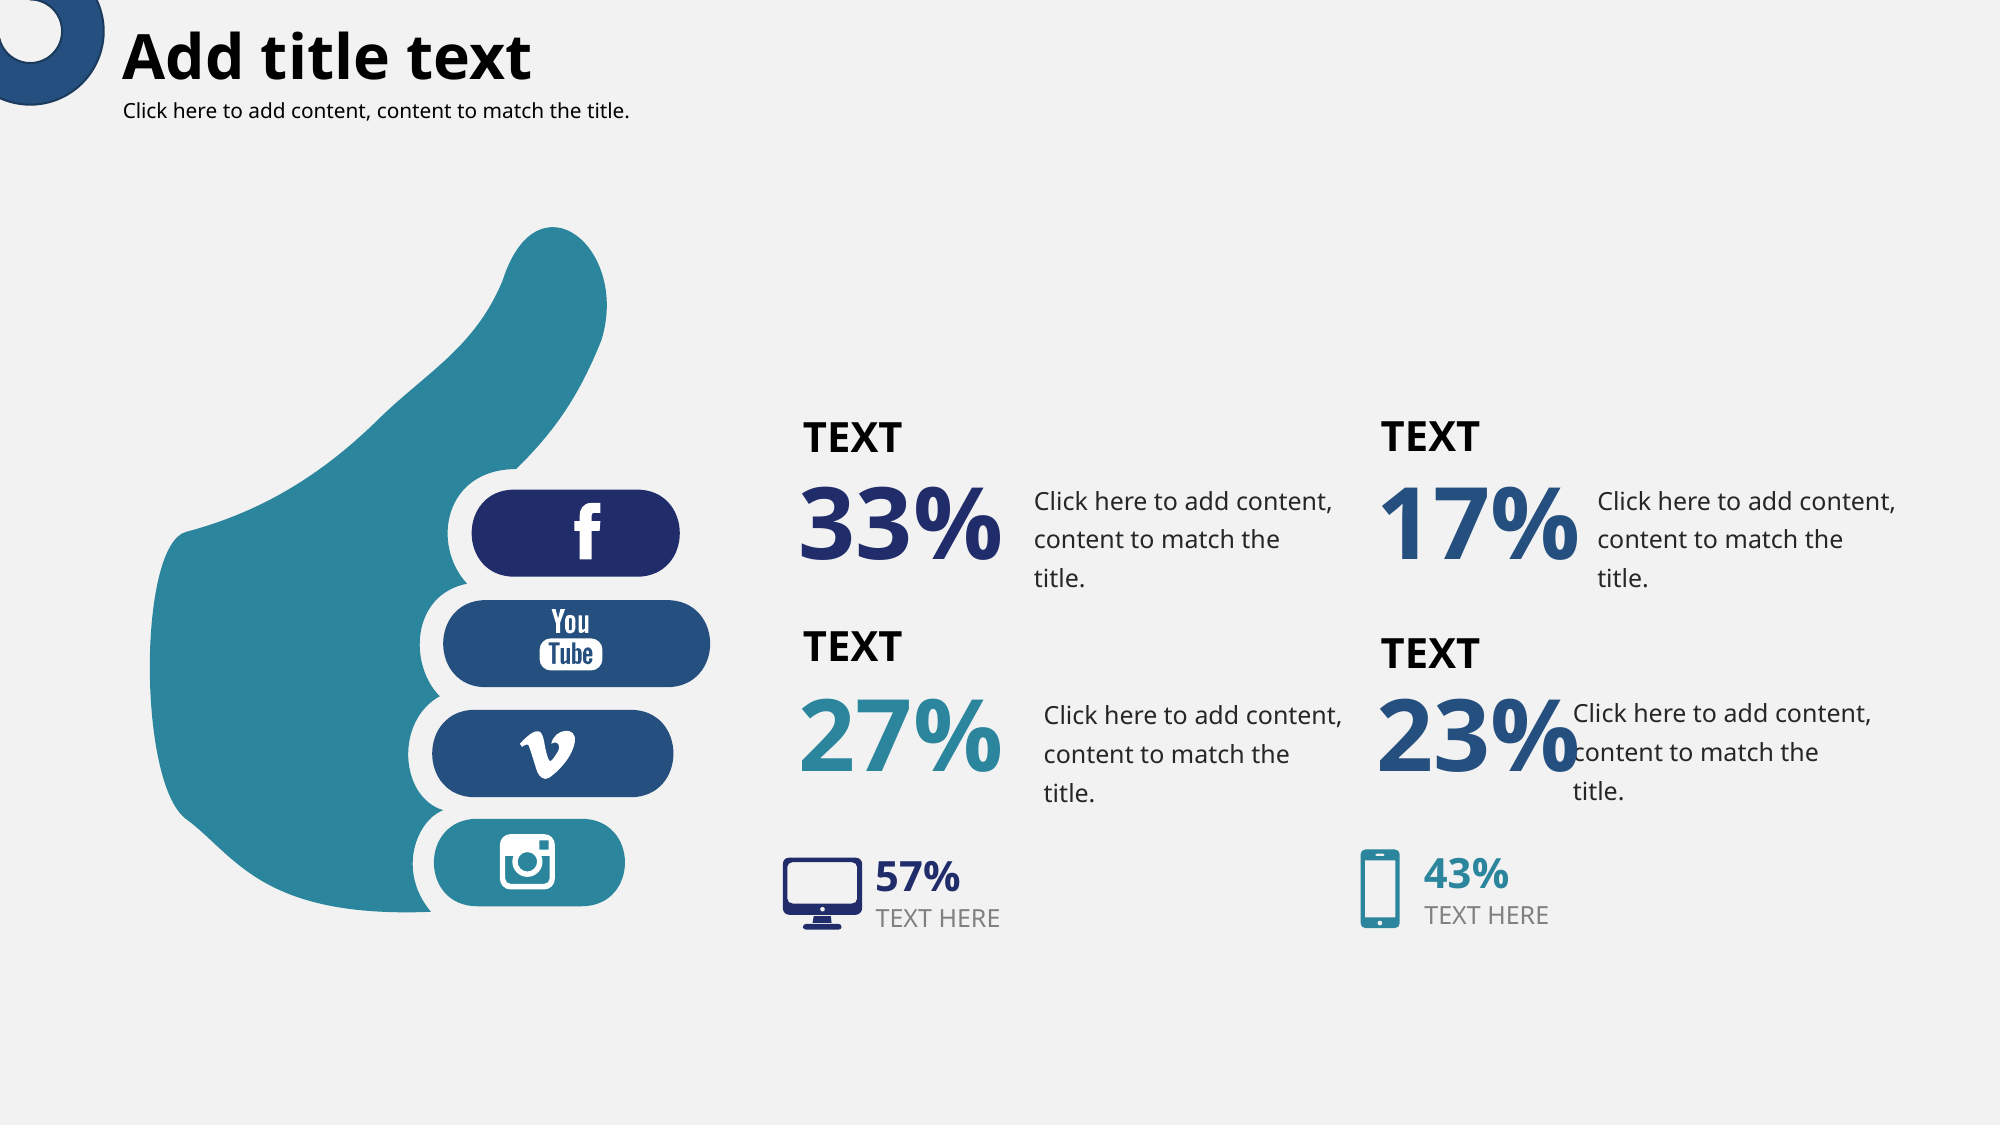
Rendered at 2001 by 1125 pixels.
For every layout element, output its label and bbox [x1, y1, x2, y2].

text_box [782, 403, 1351, 598]
text_box [1360, 401, 1915, 598]
text_box [574, 502, 601, 560]
text_box [1360, 839, 1678, 932]
text_box [1360, 619, 1890, 810]
text_box [149, 227, 607, 913]
text_box [782, 842, 1130, 935]
text_box [782, 612, 1361, 812]
text_box [539, 609, 603, 671]
text_box [519, 730, 575, 779]
text_box [433, 818, 625, 907]
text_box [471, 489, 680, 577]
text_box [432, 709, 674, 798]
text_box [443, 600, 711, 688]
text_box [499, 834, 555, 890]
